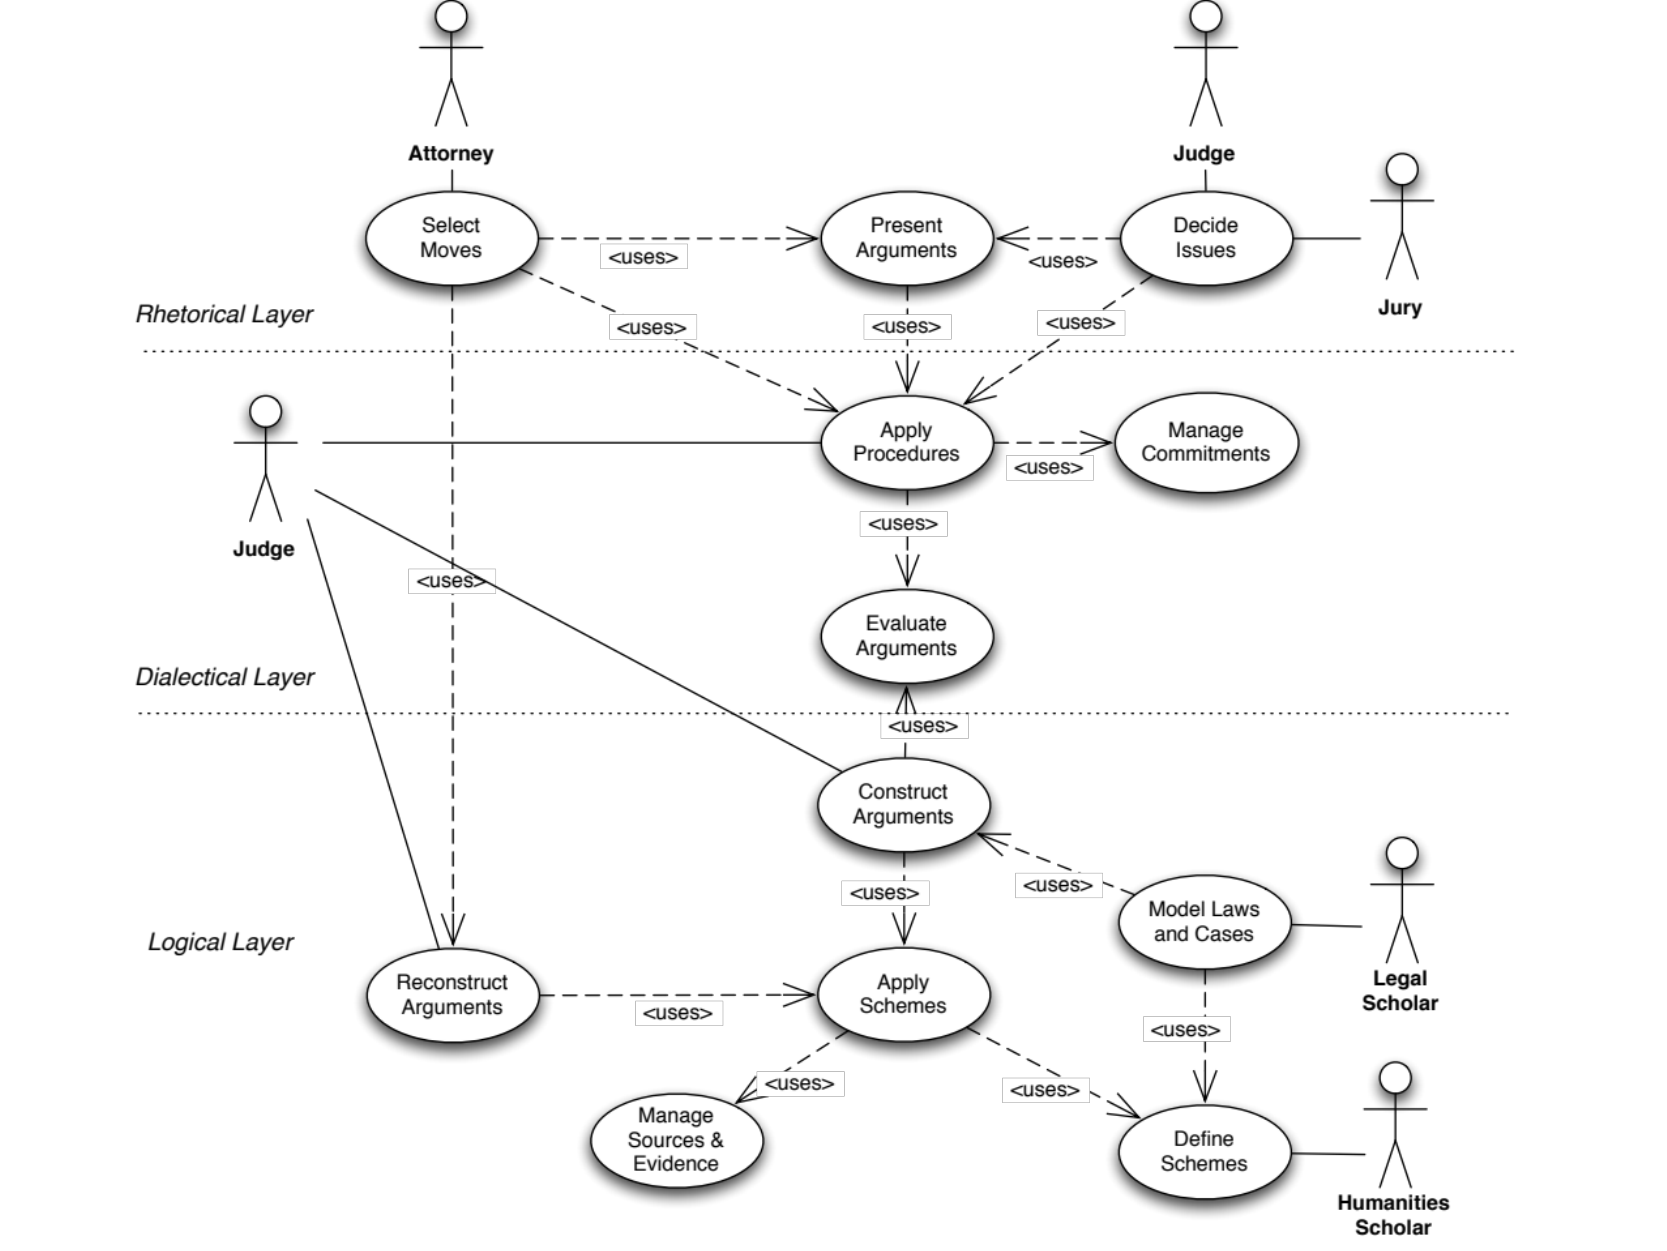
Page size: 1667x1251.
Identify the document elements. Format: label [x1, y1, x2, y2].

picture [124, 0, 1519, 1238]
